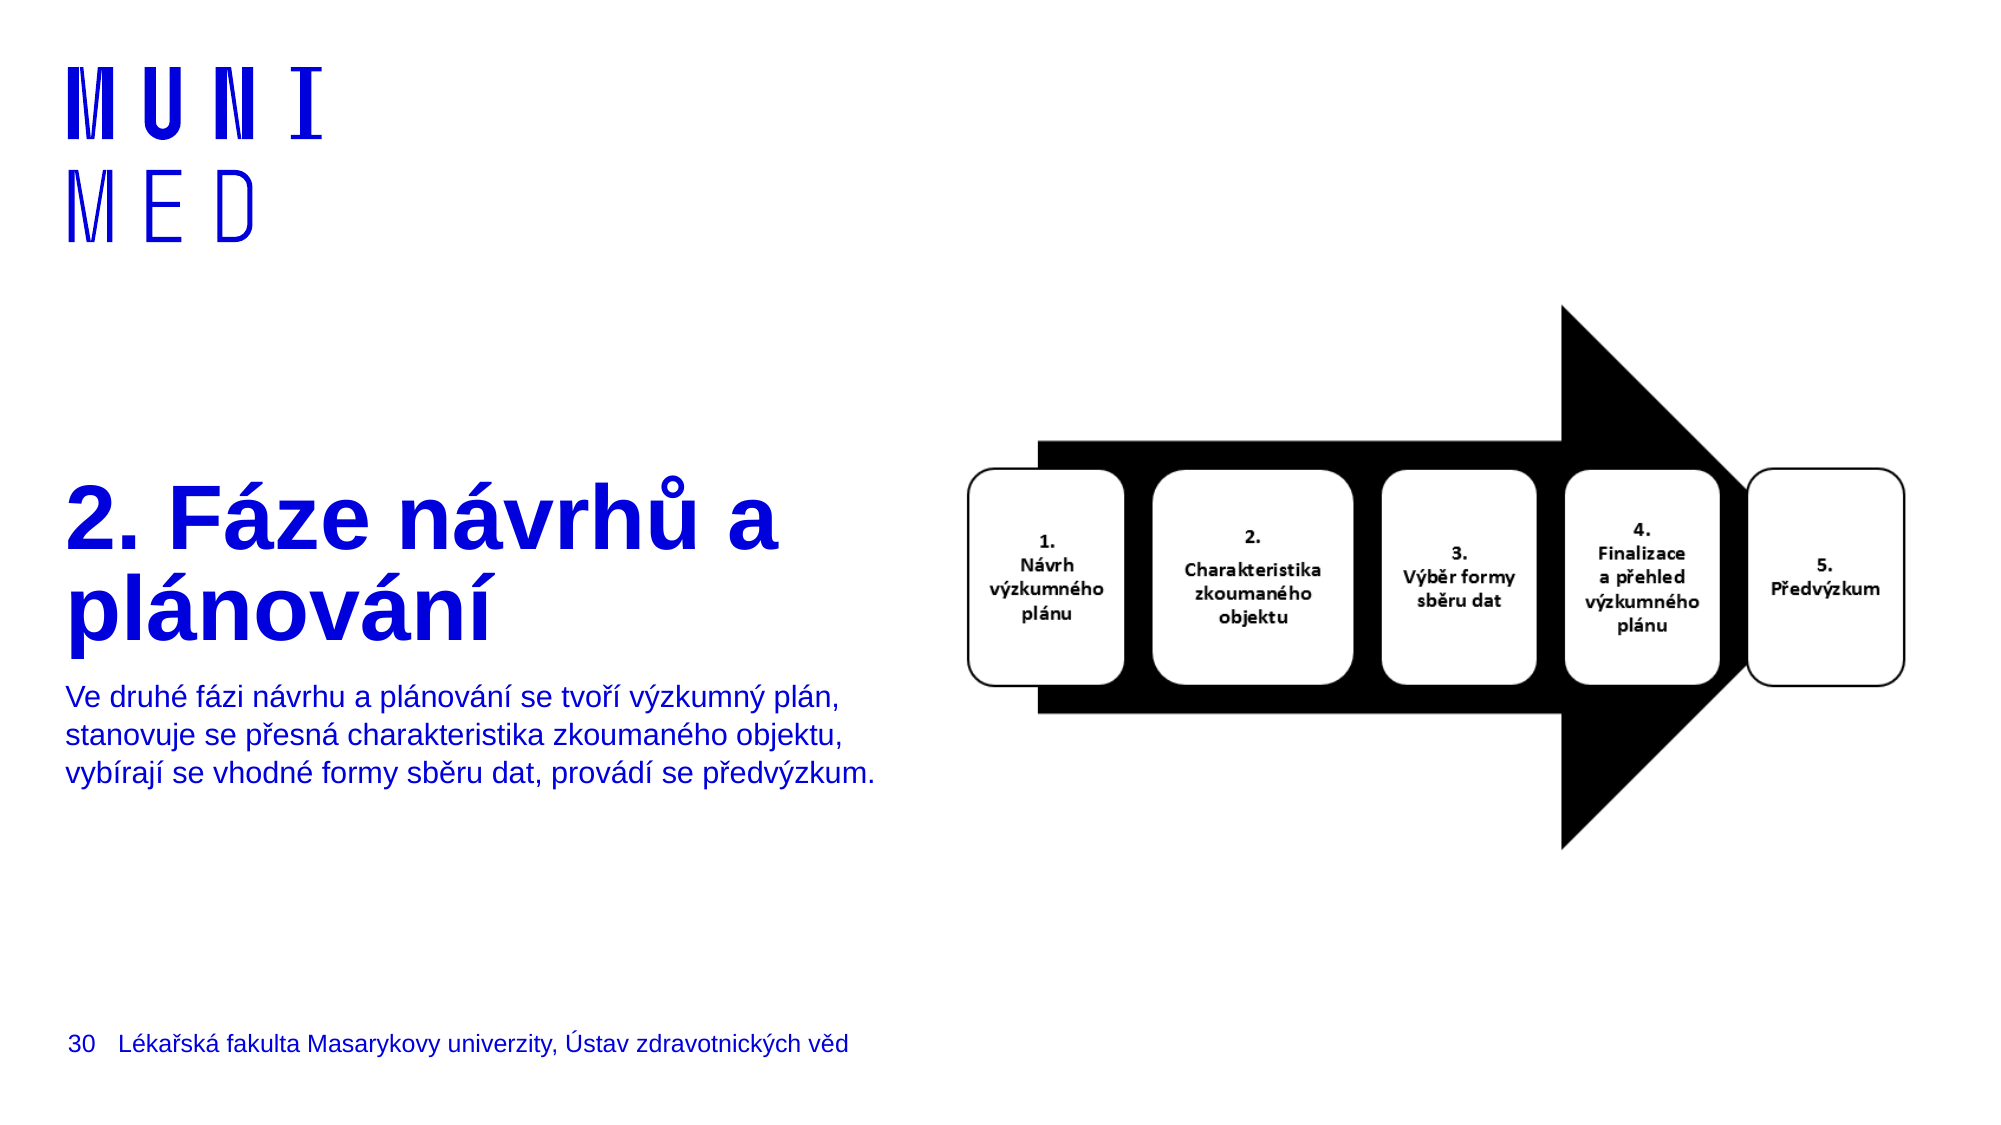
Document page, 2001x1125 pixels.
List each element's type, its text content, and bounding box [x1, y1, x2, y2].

footer Lékařská fakulta Masarykovy univerzity, Ústav zdravotnických věd [118, 1021, 926, 1063]
subtitle Ve druhé fázi návrhu a plánování se tvoří výzkumný plán, stanovuje se přesná charakteristika zkoumaného objektu, vybírají se vhodné formy sběru dat, provádí se předvýzkum. [65, 675, 926, 790]
title 2. Fáze návrhů a plánování [65, 475, 926, 668]
picture [934, 281, 1935, 863]
slide_number 30 [67, 1021, 110, 1063]
